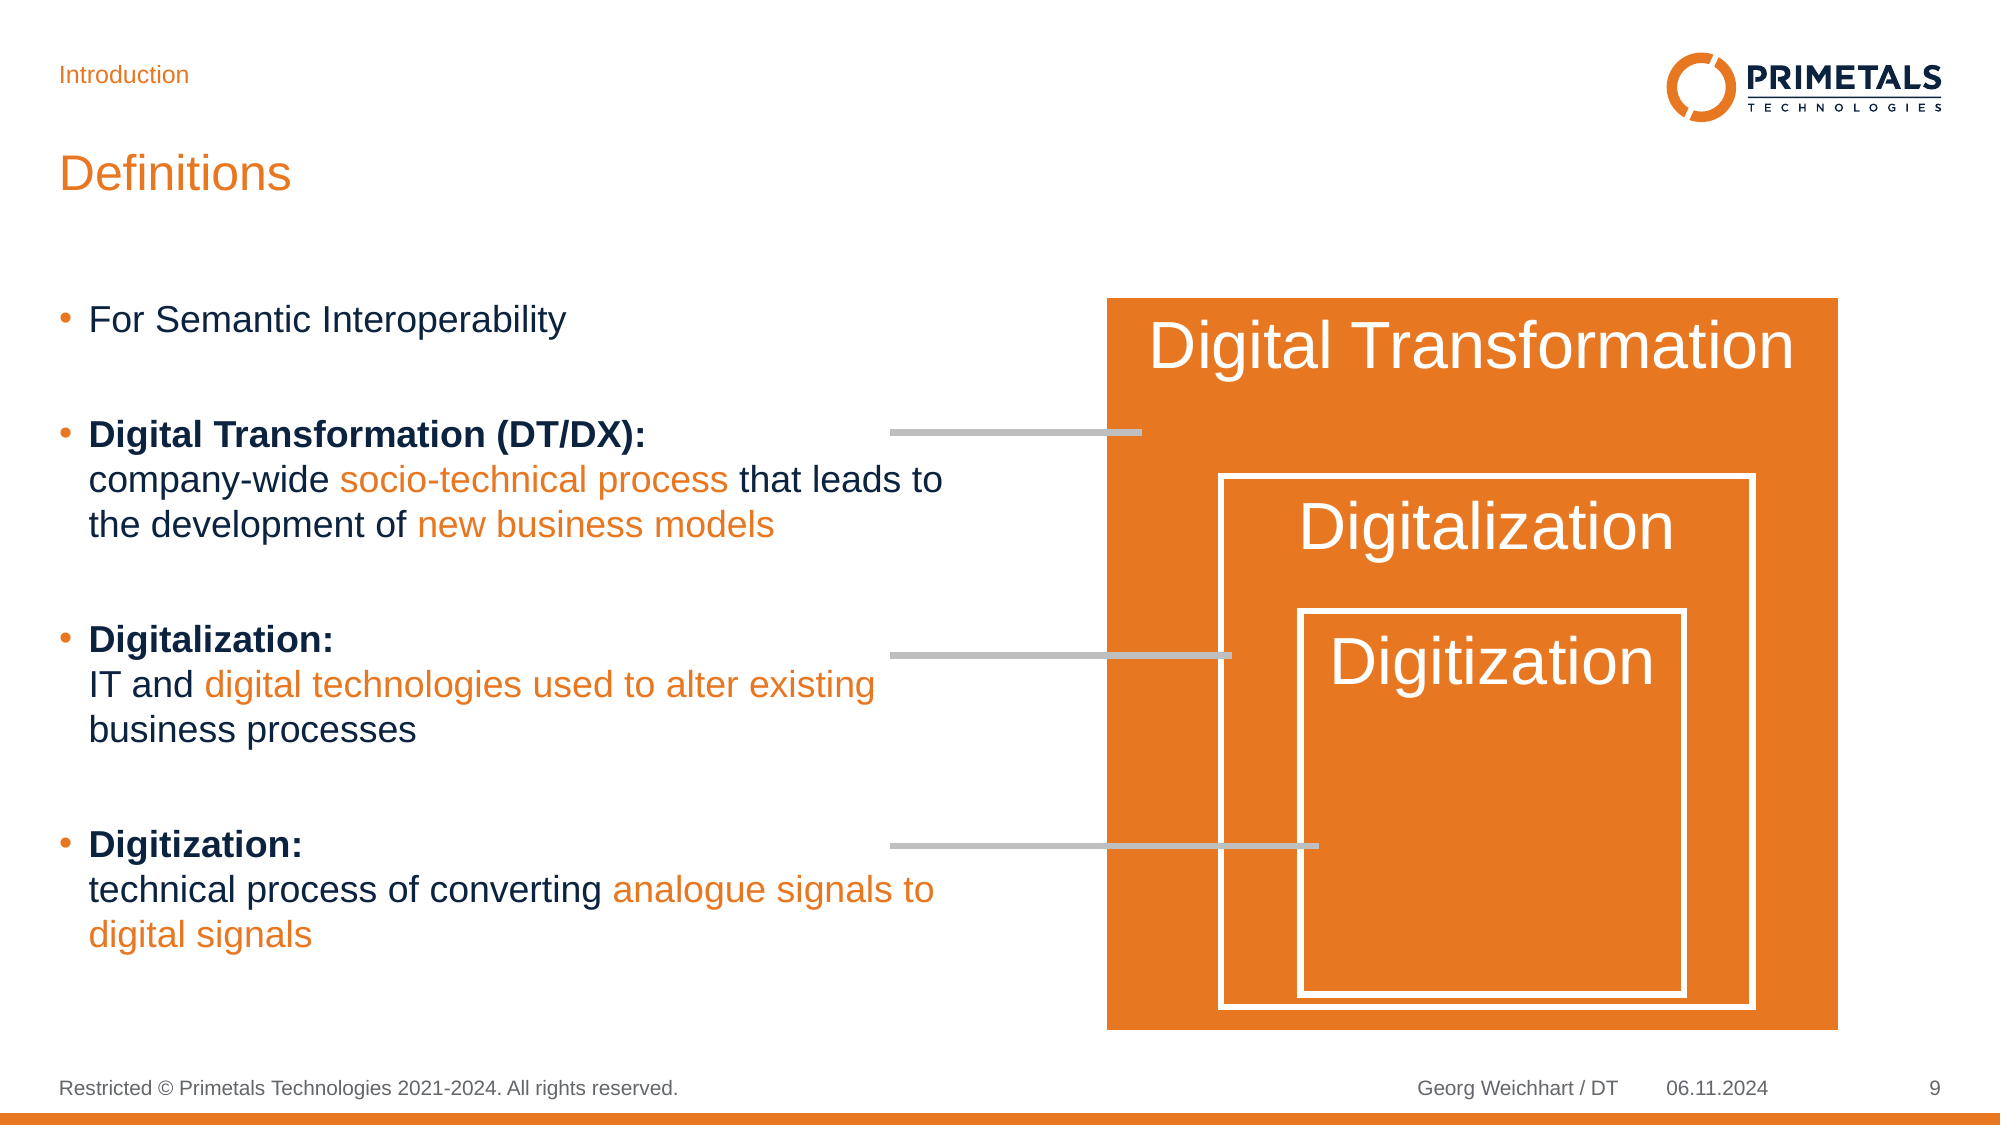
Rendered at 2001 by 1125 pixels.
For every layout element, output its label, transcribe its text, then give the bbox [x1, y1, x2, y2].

footer Georg Weichhart / DT [1023, 1058, 1619, 1100]
text_box Digitization [1299, 610, 1685, 996]
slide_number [1666, 1058, 1839, 1100]
slide_number 9 [1839, 1058, 1941, 1100]
text_box Digital Transformation [1102, 294, 1843, 1034]
title Definitions [59, 147, 1942, 266]
list Introduction [59, 59, 1298, 102]
text_box Digitalization [1220, 475, 1754, 1008]
list For Semantic Interoperability Digital Transformation (DT/DX): company-wide socio-technical process that leads to the development of new business models Digitalization: IT and digital technologies used to alter existing business processes Digitization: technical process of converting analogue signals to digital signals [59, 295, 977, 1037]
